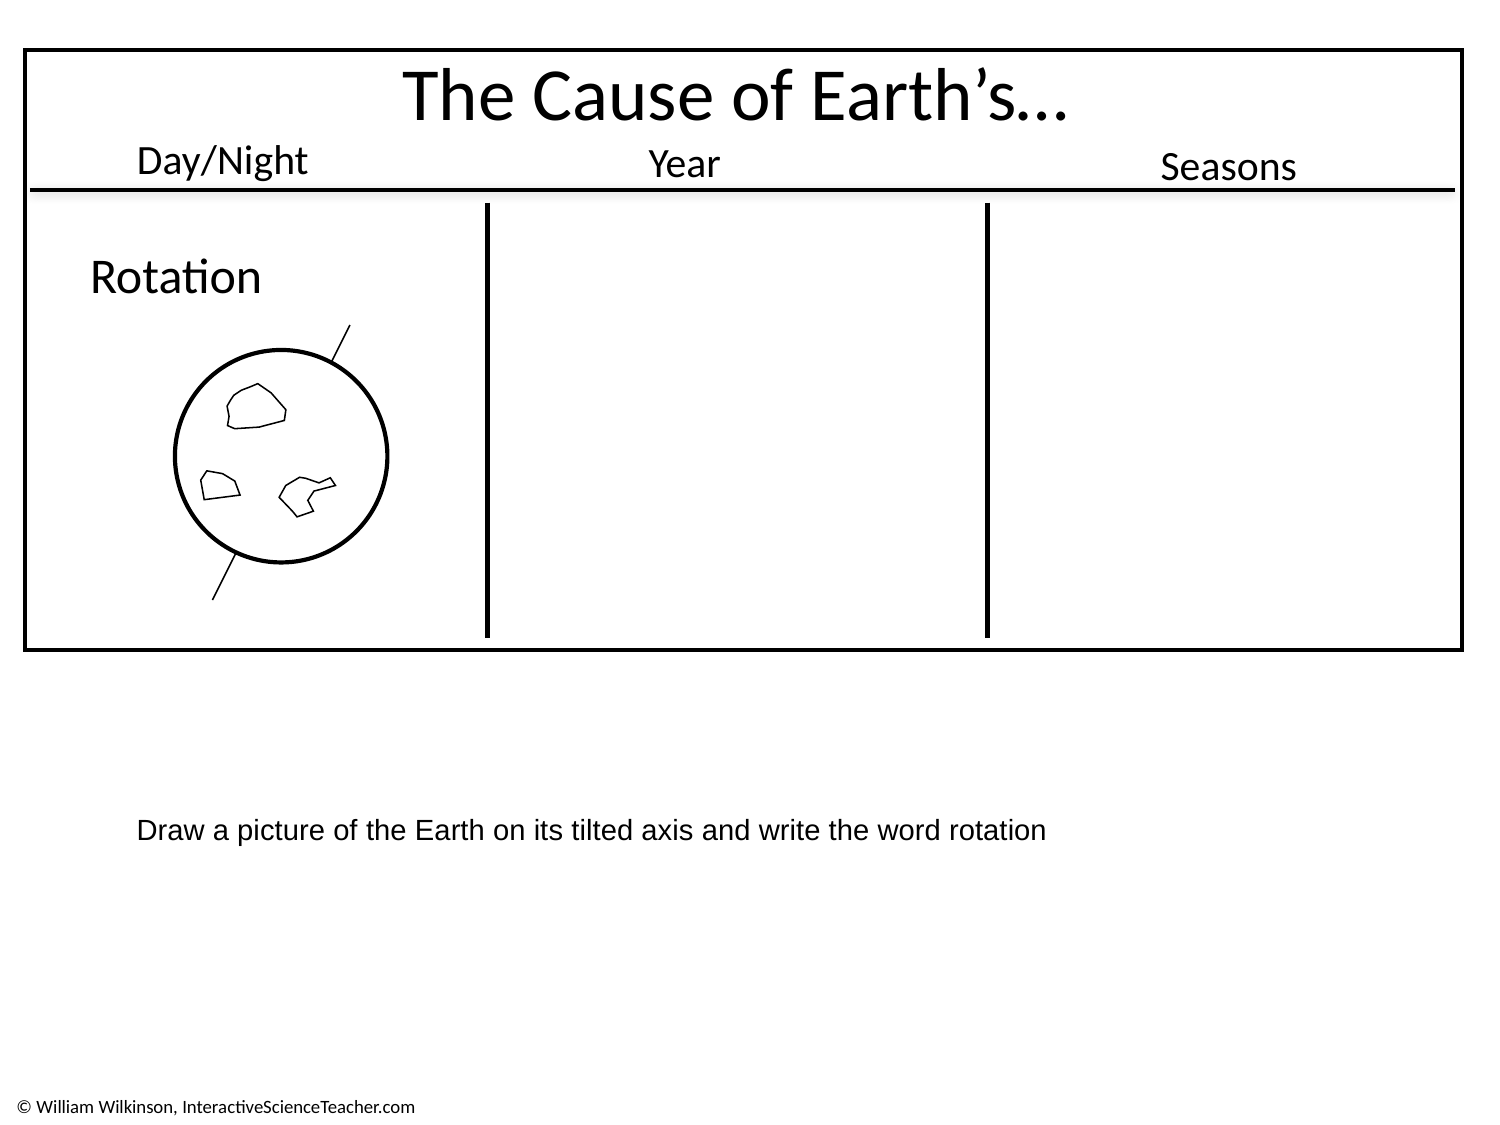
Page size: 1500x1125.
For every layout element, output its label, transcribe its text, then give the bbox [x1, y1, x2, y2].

text_box [354, 378, 388, 534]
text_box Day/Night [121, 125, 325, 189]
text_box Year [633, 128, 776, 189]
text_box Seasons [1145, 131, 1314, 189]
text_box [212, 324, 351, 601]
text_box Draw a picture of the Earth on its tilted axis and write the word rotation [121, 803, 1436, 854]
text_box [174, 380, 207, 533]
text_box [24, 49, 1463, 650]
text_box Rotation [75, 235, 325, 318]
text_box The Cause of Earth’s… [387, 37, 1096, 144]
text_box [200, 470, 207, 500]
